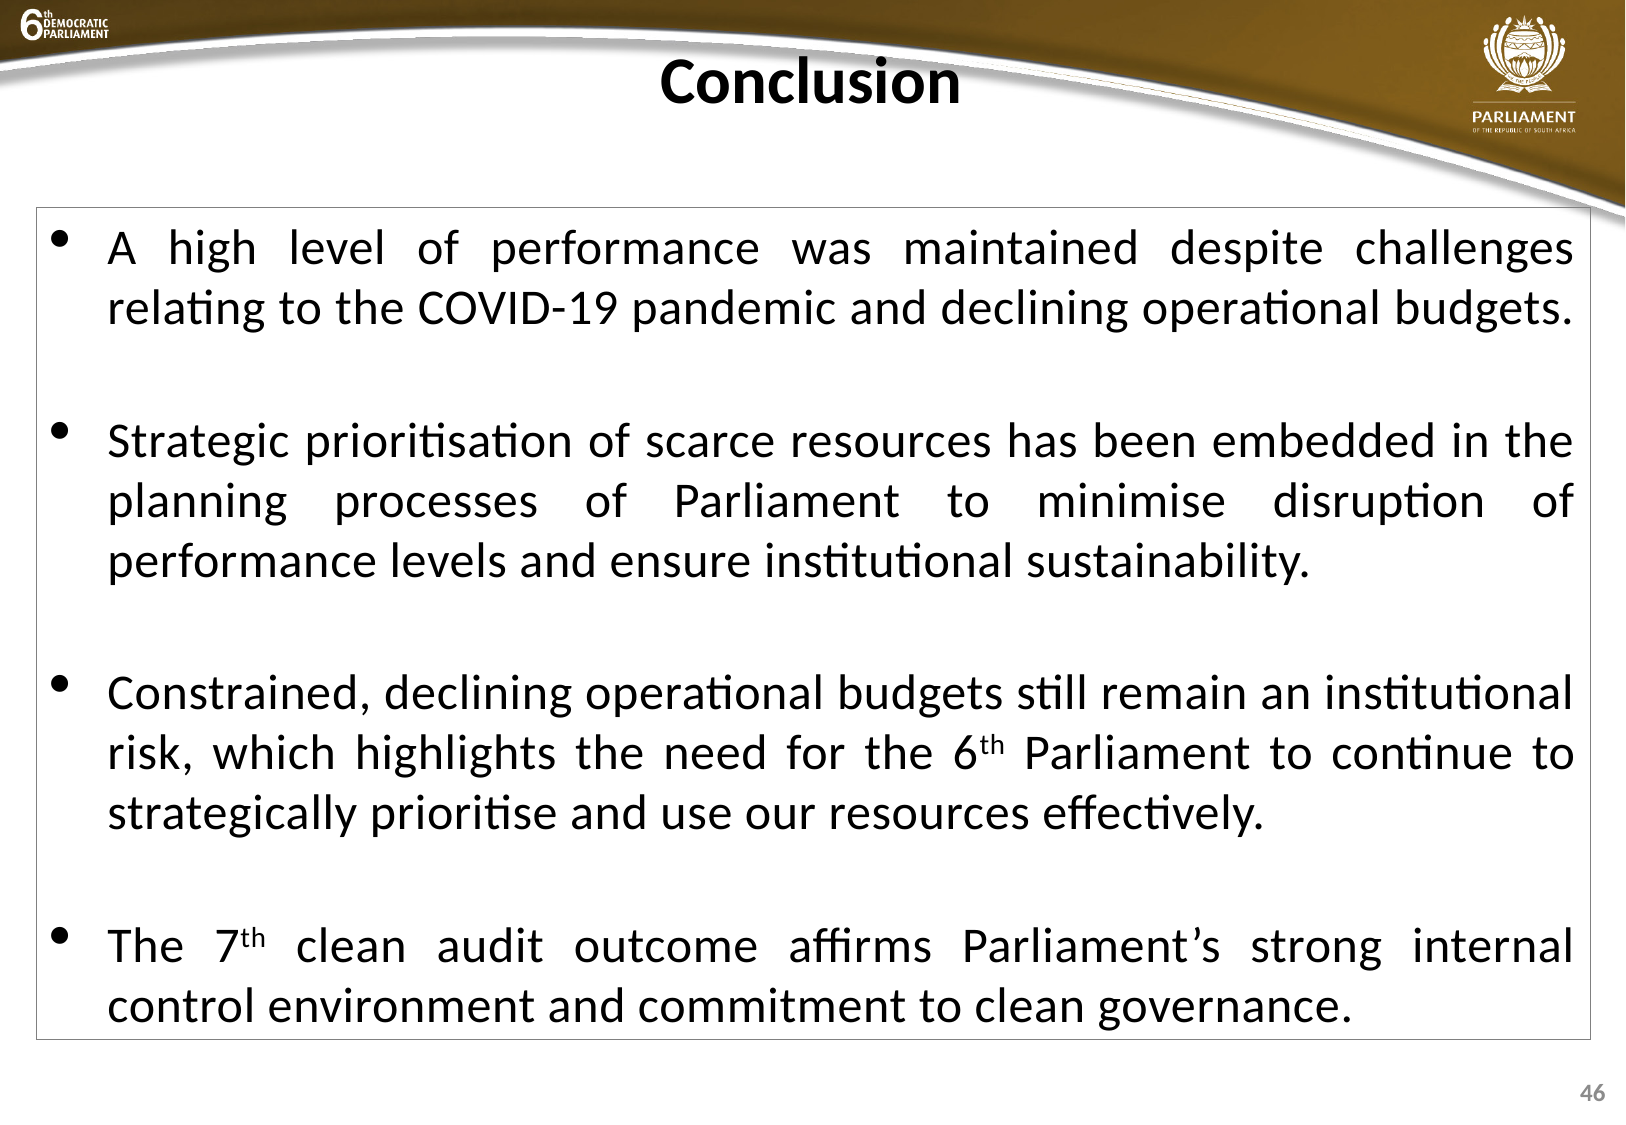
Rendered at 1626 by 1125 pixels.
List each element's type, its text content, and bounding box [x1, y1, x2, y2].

picture [0, 0, 1626, 1125]
text_box Conclusion [0, 29, 1623, 124]
slide_number 46 [1561, 1061, 1621, 1122]
text_box A high level of performance was maintained despite challenges relating to the COVID-19 pandemic and declining operational budgets. Strategic prioritisation of scarce resources has been embedded in the planning processes of Parliament to minimise disruption of performance levels and ensure institutional sustainability. Constrained, declining operational budgets still remain an institutional risk, which highlights the need for the 6th Parliament to continue to strategically prioritise and use our resources effectively. The 7th clean audit outcome affirms Parliament’s strong internal control environment and commitment to clean governance. [36, 207, 1591, 1040]
